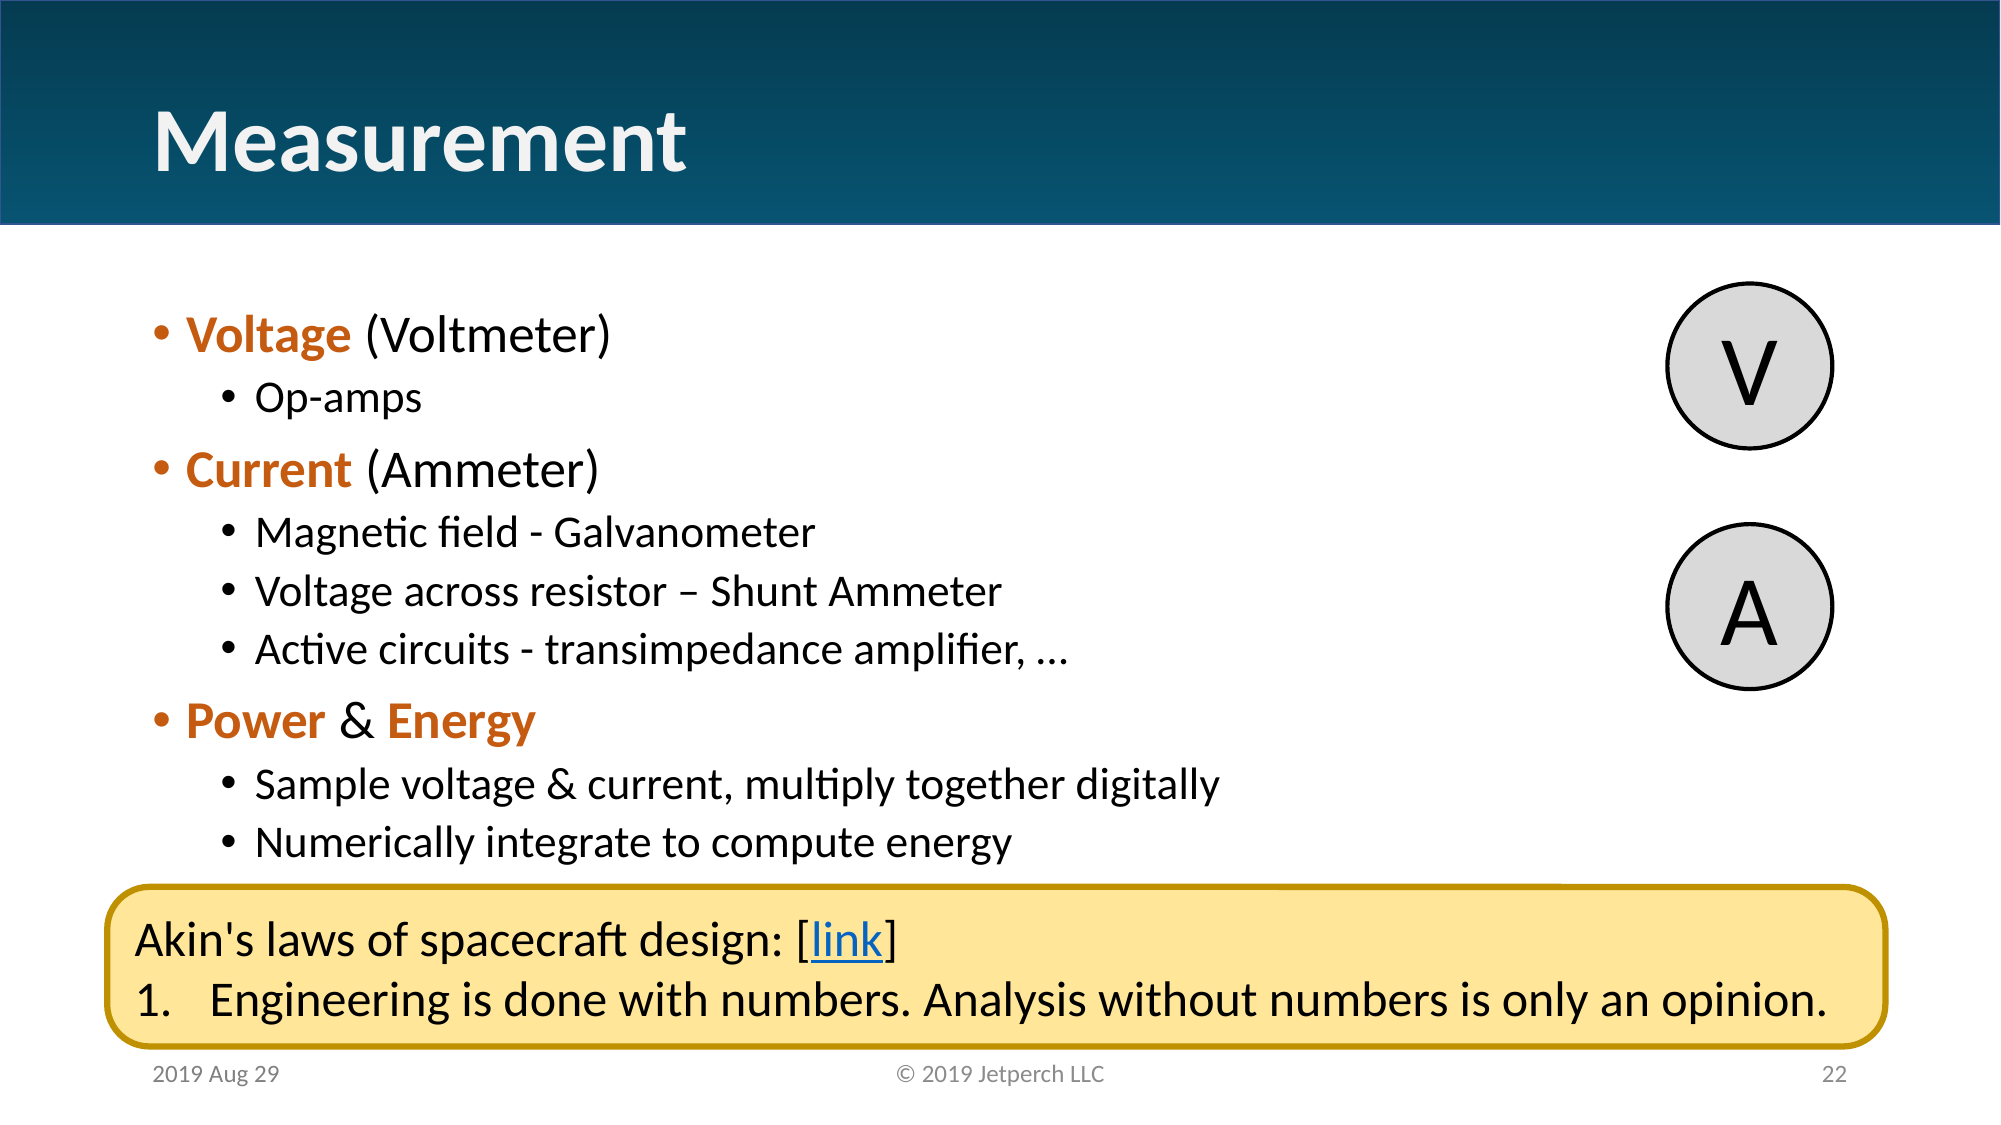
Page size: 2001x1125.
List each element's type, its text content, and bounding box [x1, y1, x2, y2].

title Measurement [137, 59, 1863, 224]
list Voltage (Voltmeter) Op-amps Current (Ammeter) Magnetic field - Galvanometer Voltage across resistor – Shunt Ammeter Active circuits - transimpedance amplifier, … Power & Energy Sample voltage & current, multiply together digitally Numerically integrate to compute energy [137, 299, 1863, 876]
text_box A [1706, 538, 1794, 674]
text_box V [1706, 297, 1794, 433]
footer © 2019 Jetperch LLC [662, 1042, 1338, 1103]
slide_number 22 [1412, 1042, 1863, 1103]
text_box [1666, 282, 1834, 450]
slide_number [137, 1042, 588, 1103]
text_box [1666, 523, 1834, 691]
text_box Akin's laws of spacecraft design: [link] Engineering is done with numbers. Analysis without numbers is only an opinion. [107, 886, 1886, 1047]
